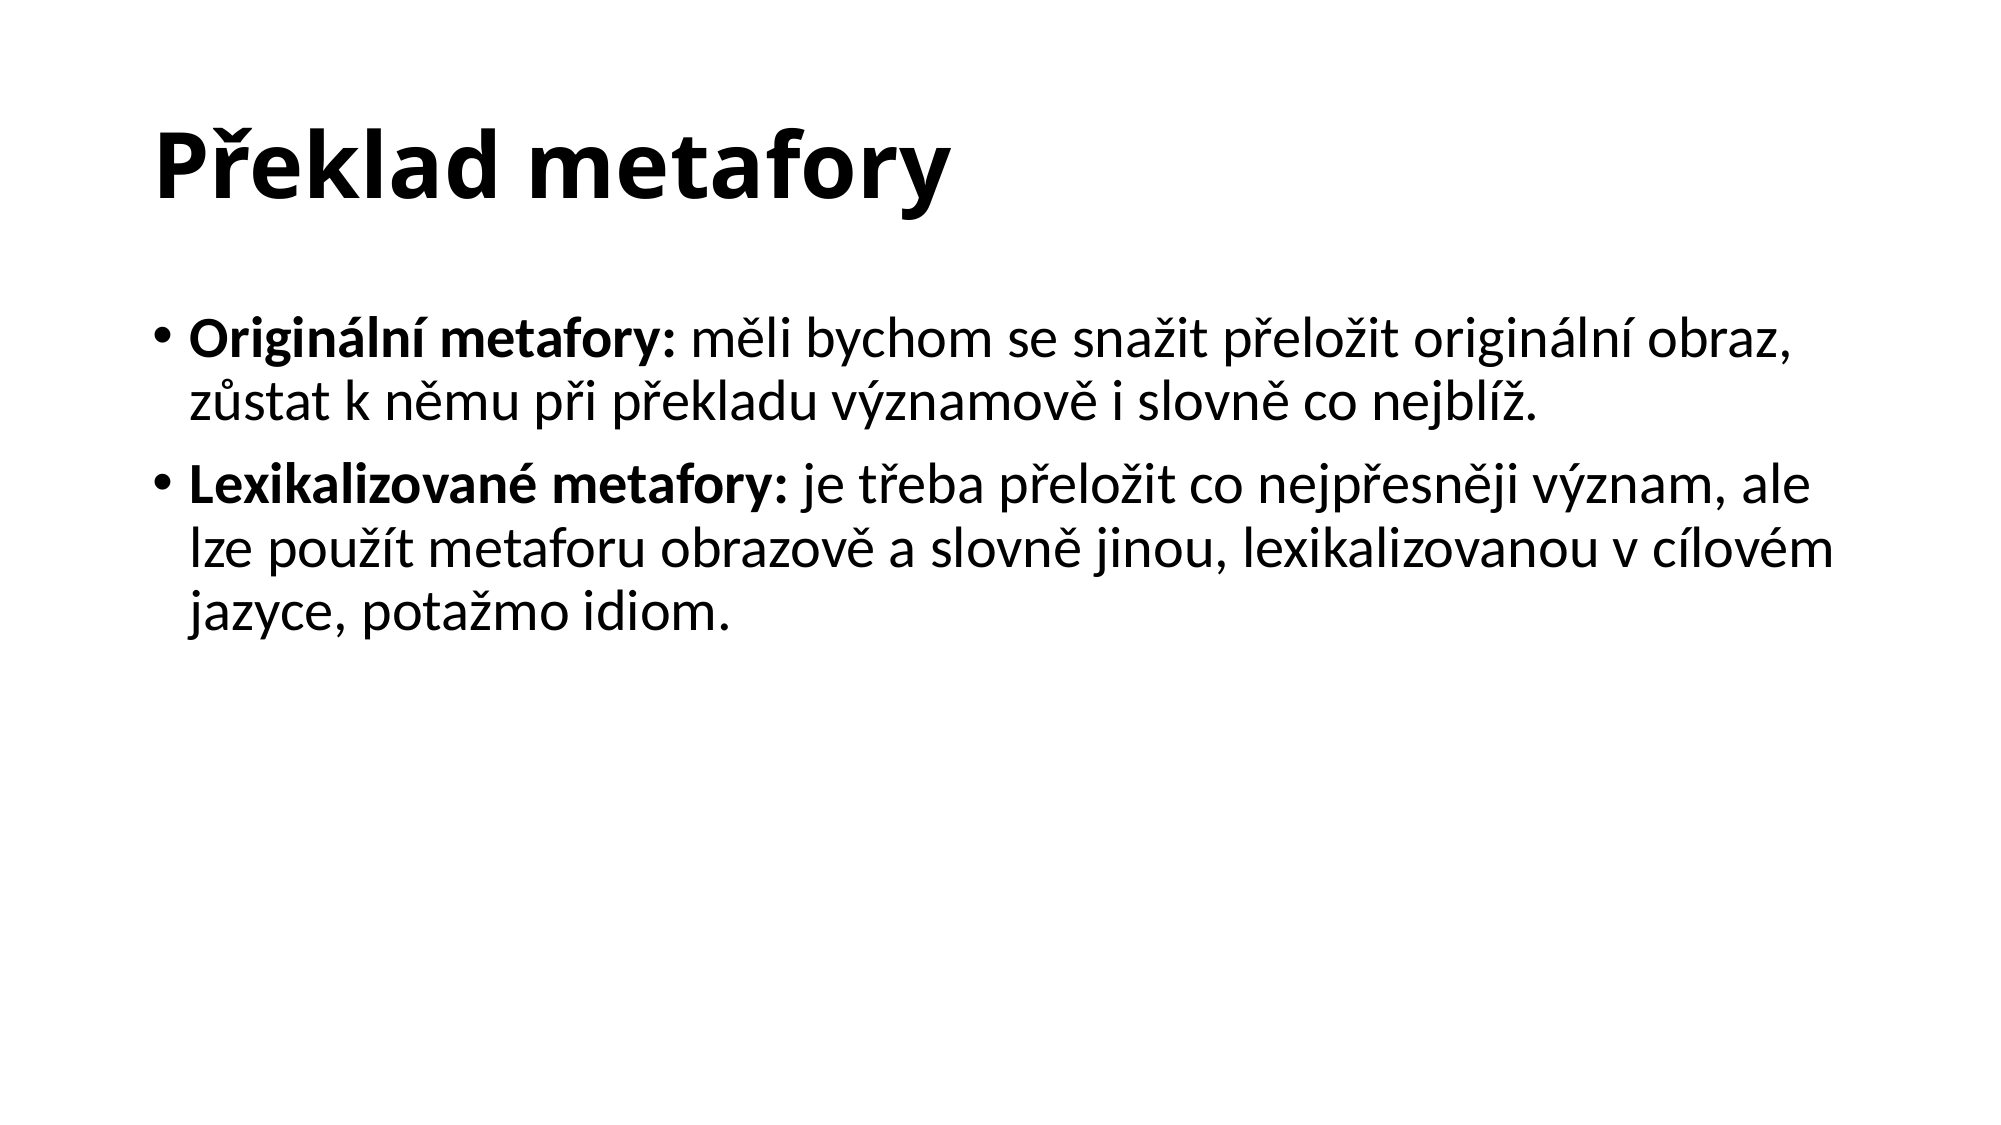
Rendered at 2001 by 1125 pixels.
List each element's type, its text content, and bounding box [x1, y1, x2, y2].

list Originální metafory: měli bychom se snažit přeložit originální obraz, zůstat k němu při překladu významově i slovně co nejblíž. Lexikalizované metafory: je třeba přeložit co nejpřesněji význam, ale lze použít metaforu obrazově a slovně jinou, lexikalizovanou v cílovém jazyce, potažmo idiom. [137, 299, 1863, 1014]
title Překlad metafory [137, 59, 1863, 278]
